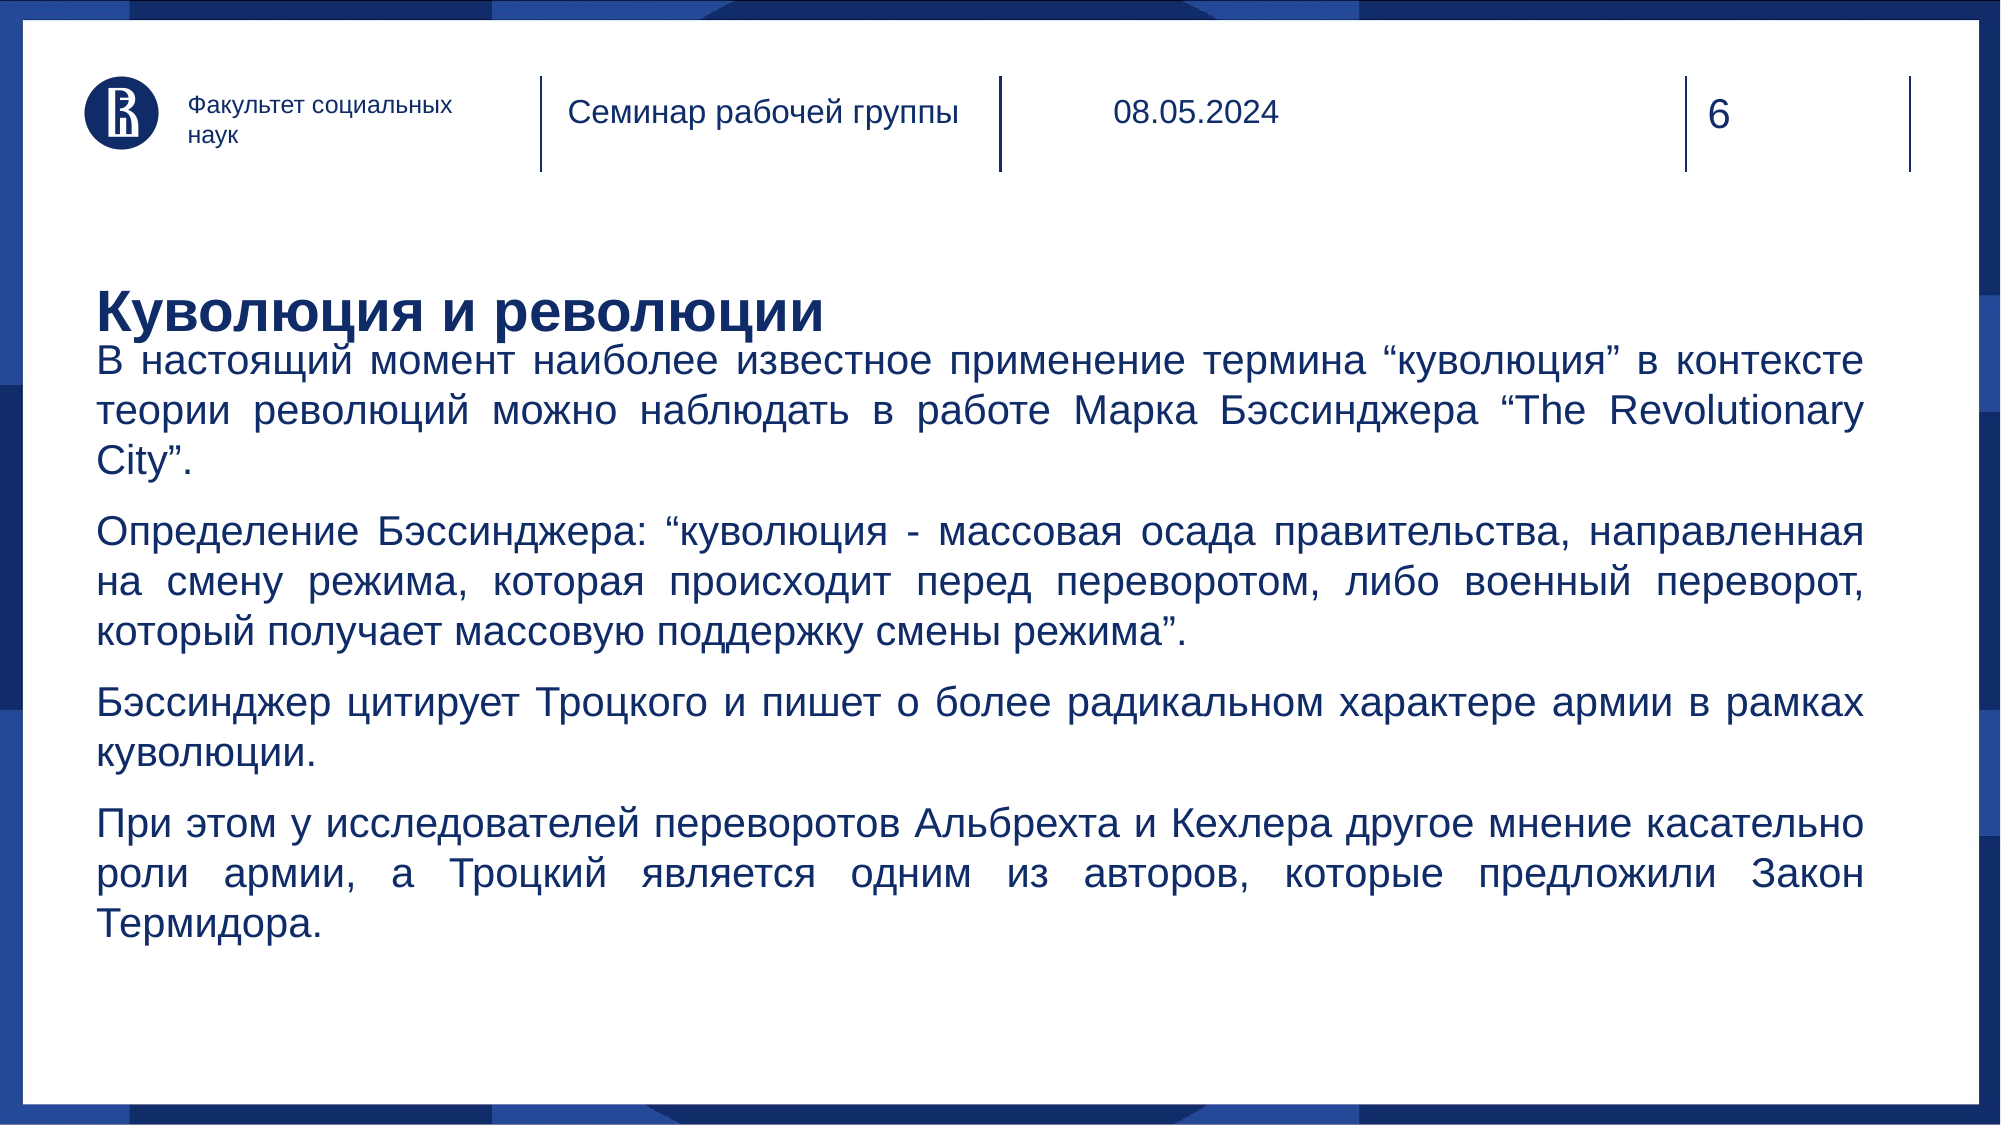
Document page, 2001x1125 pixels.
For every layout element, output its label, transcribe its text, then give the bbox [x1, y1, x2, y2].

title Куволюция и революции [96, 237, 1717, 332]
list 08.05.2024 [1026, 90, 1367, 157]
list В настоящий момент наиболее известное применение термина “куволюция” в контексте теории революций можно наблюдать в работе Марка Бэссинджера “The Revolutionary City”. Определение Бэссинджера: “куволюция - массовая осада правительства, направленная на смену режима, которая происходит перед переворотом, либо военный переворот, который получает массовую поддержку смены режима”. Бэссинджер цитирует Троцкого и пишет о более радикальном характере армии в рамках куволюции. При этом у исследователей переворотов Альбрехта и Кехлера другое мнение касательно роли армии, а Троцкий является одним из авторов, которые предложили Закон Термидора. [96, 332, 1866, 1051]
list Факультет социальных наук [187, 88, 500, 157]
list Семинар рабочей группы [567, 90, 1000, 157]
picture [0, 0, 2001, 1125]
